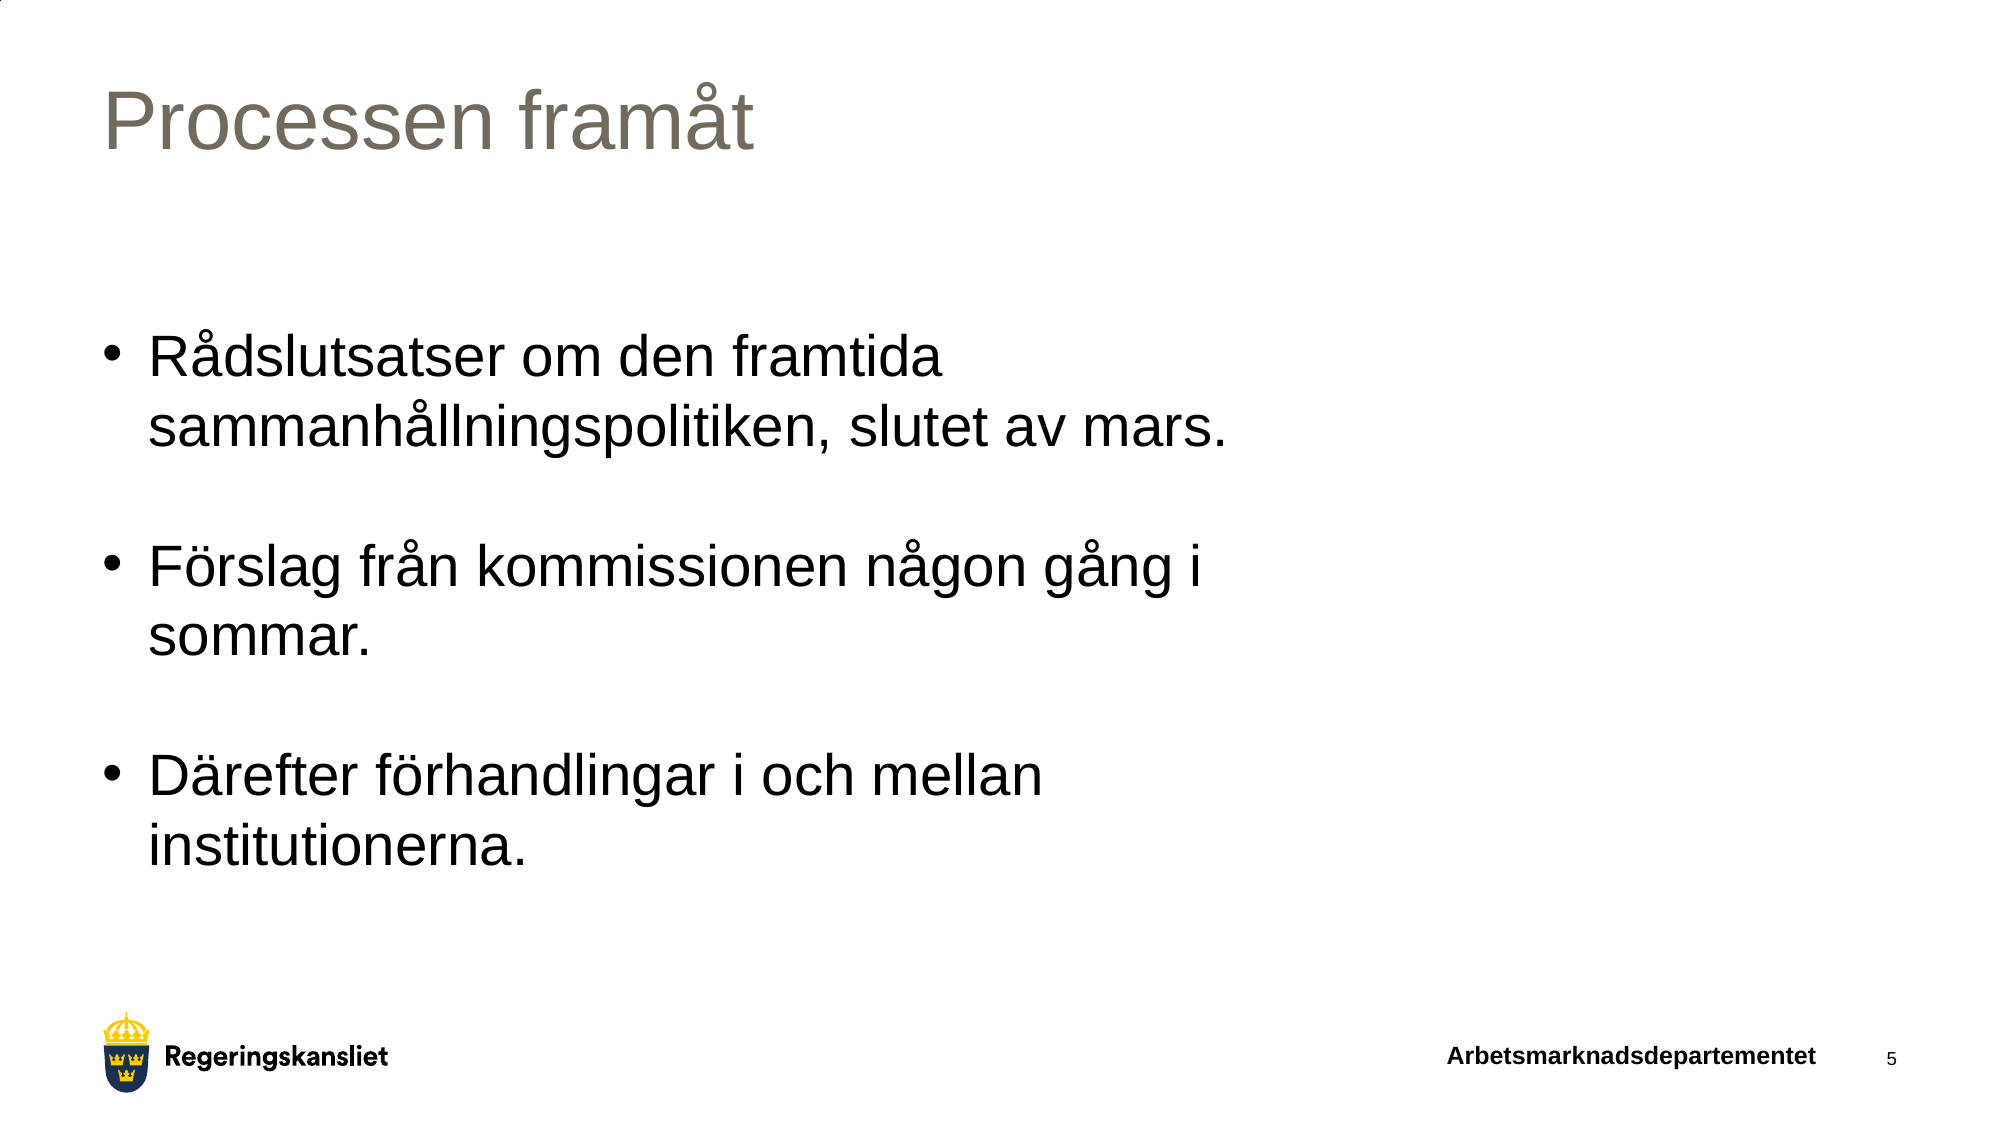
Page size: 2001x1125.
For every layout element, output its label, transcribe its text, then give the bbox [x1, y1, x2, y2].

title Processen framåt [102, 59, 1898, 228]
list Rådslutsatser om den framtida sammanhållningspolitiken, slutet av mars. Förslag från kommissionen någon gång i sommar. Därefter förhandlingar i och mellan institutionerna. [102, 310, 1898, 988]
slide_number 5 [1817, 1034, 1898, 1070]
footer Arbetsmarknadsdepartementet [494, 1034, 1817, 1070]
